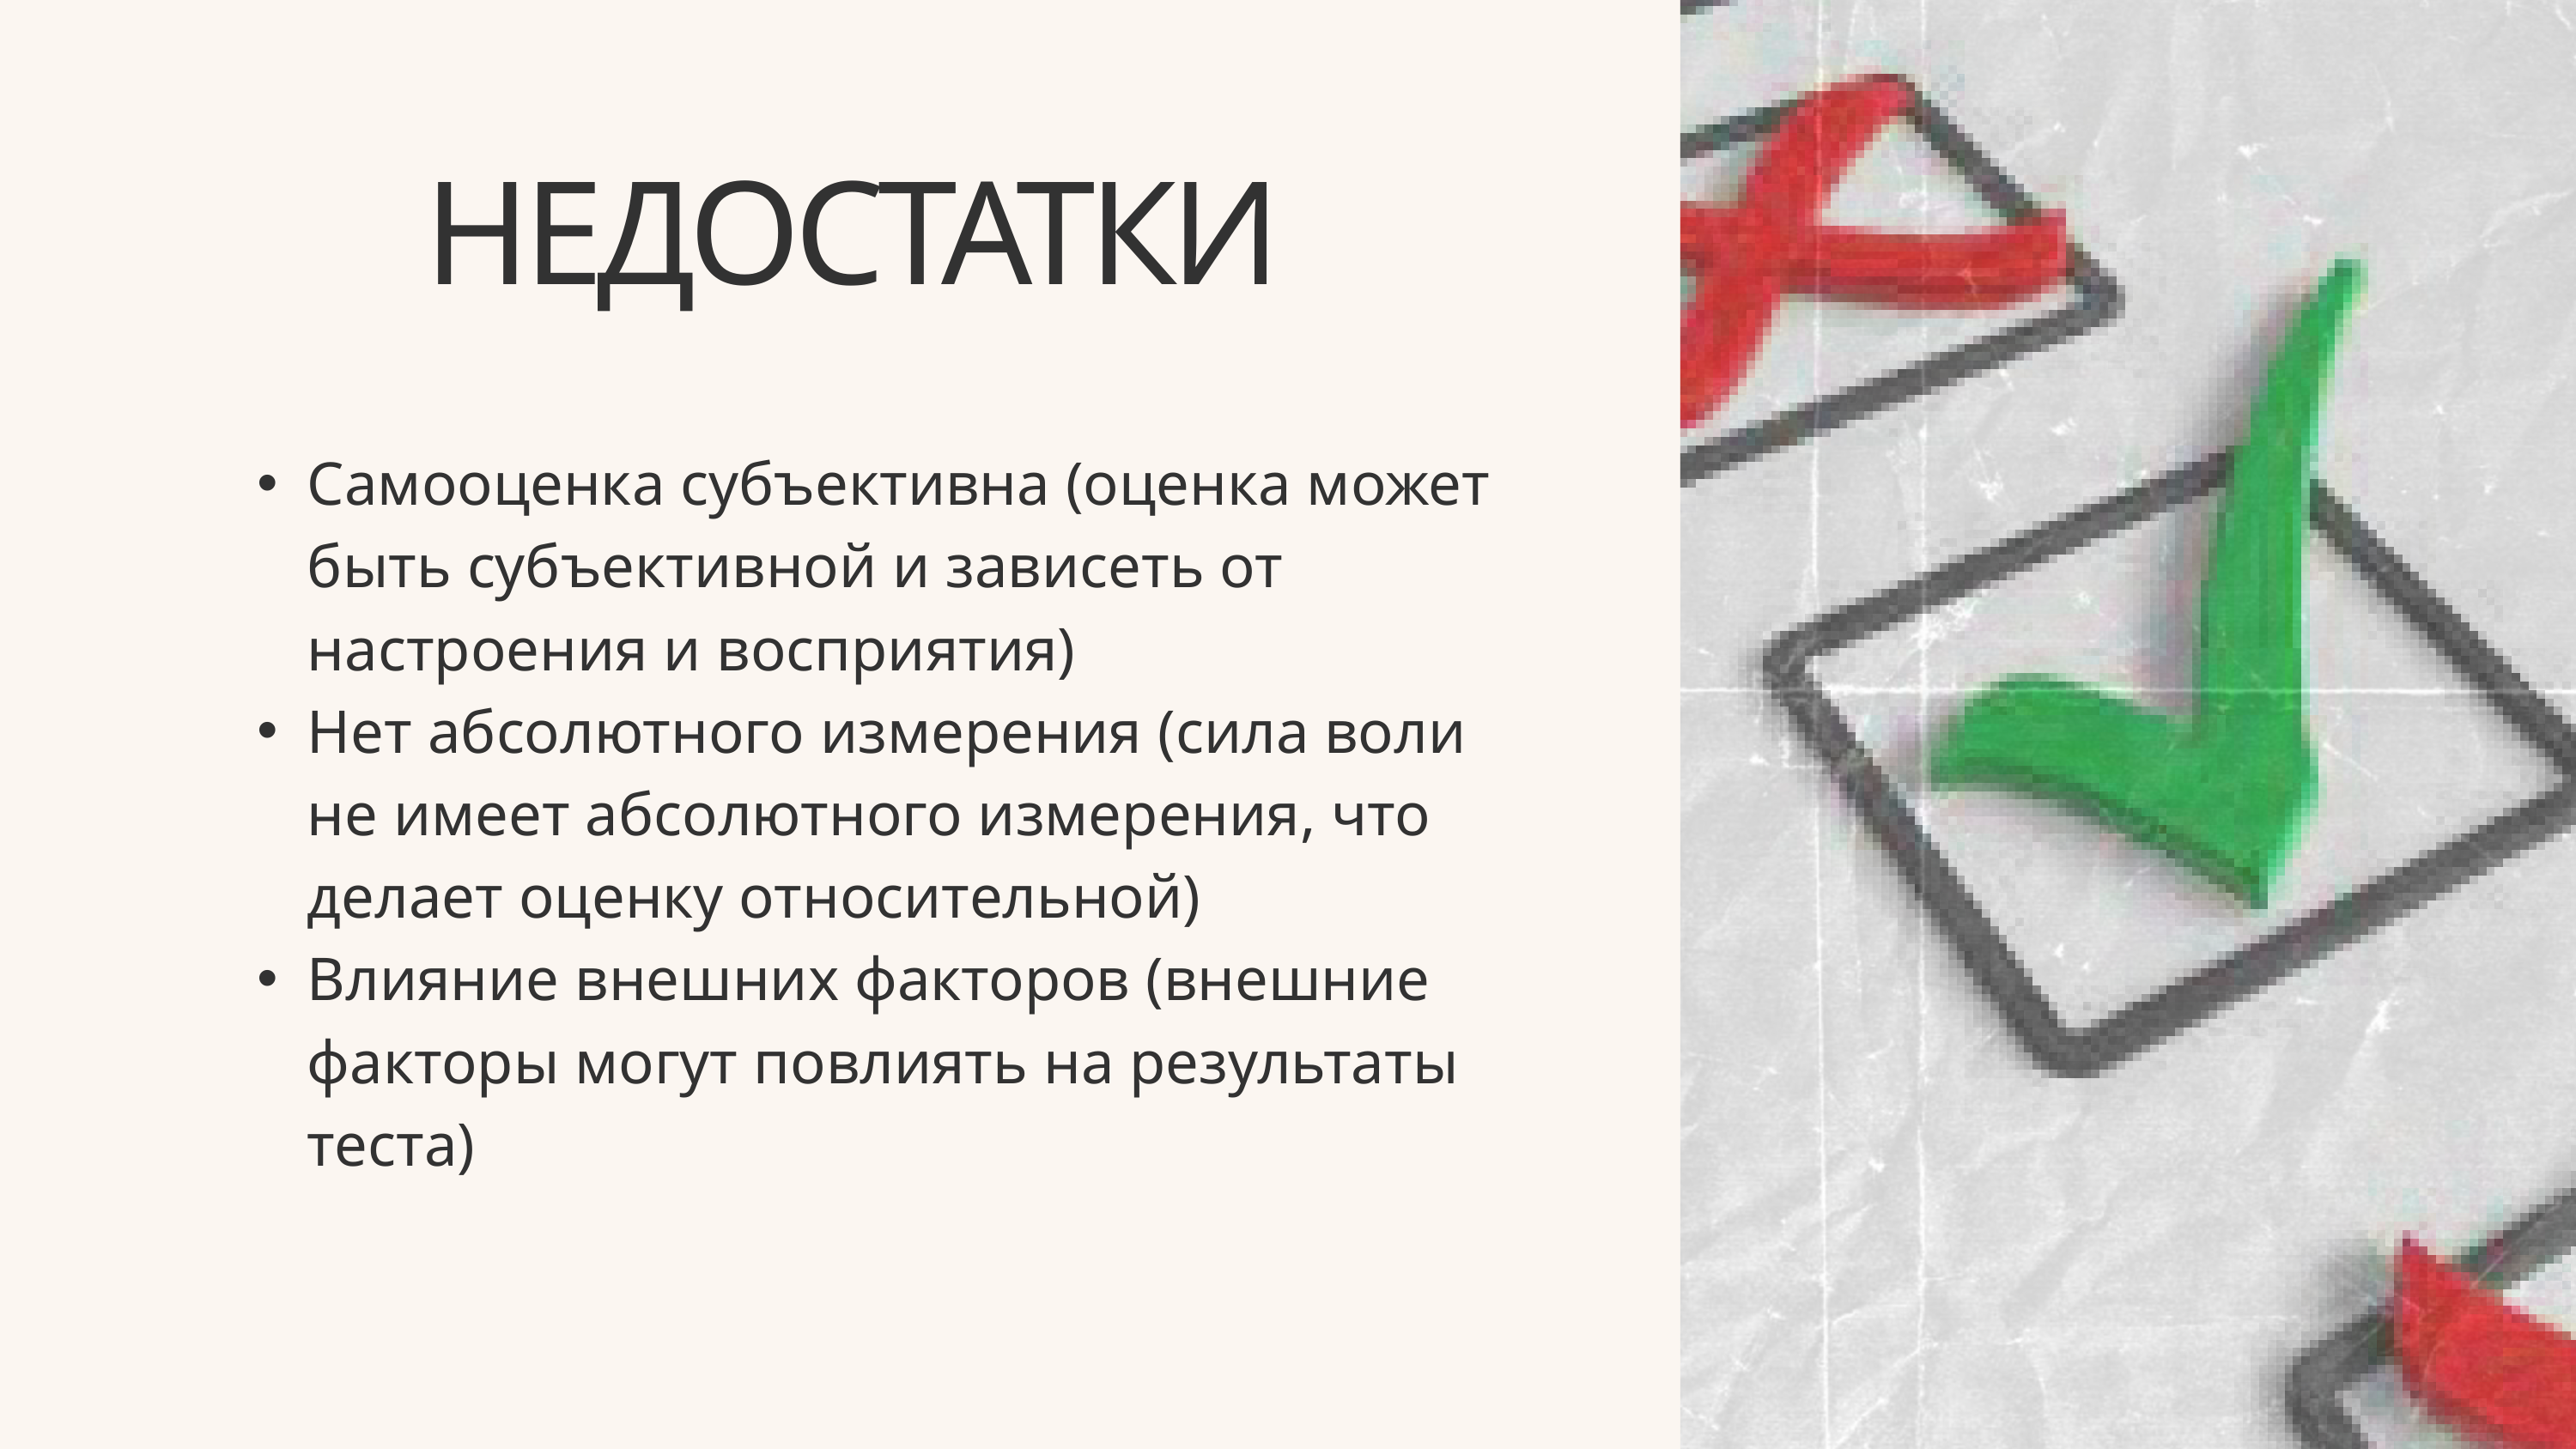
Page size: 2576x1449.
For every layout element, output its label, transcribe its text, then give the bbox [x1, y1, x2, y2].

text_box Самооценка субъективна (оценка может быть субъективной и зависеть от настроения и восприятия) Нет абсолютного измерения (сила воли не имеет абсолютного измерения, что делает оценку относительной) Влияние внешних факторов (внешние факторы могут повлиять на результаты теста) [207, 434, 1499, 1178]
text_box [1679, 0, 2576, 1449]
text_box НЕДОСТАТКИ [168, 158, 1538, 313]
